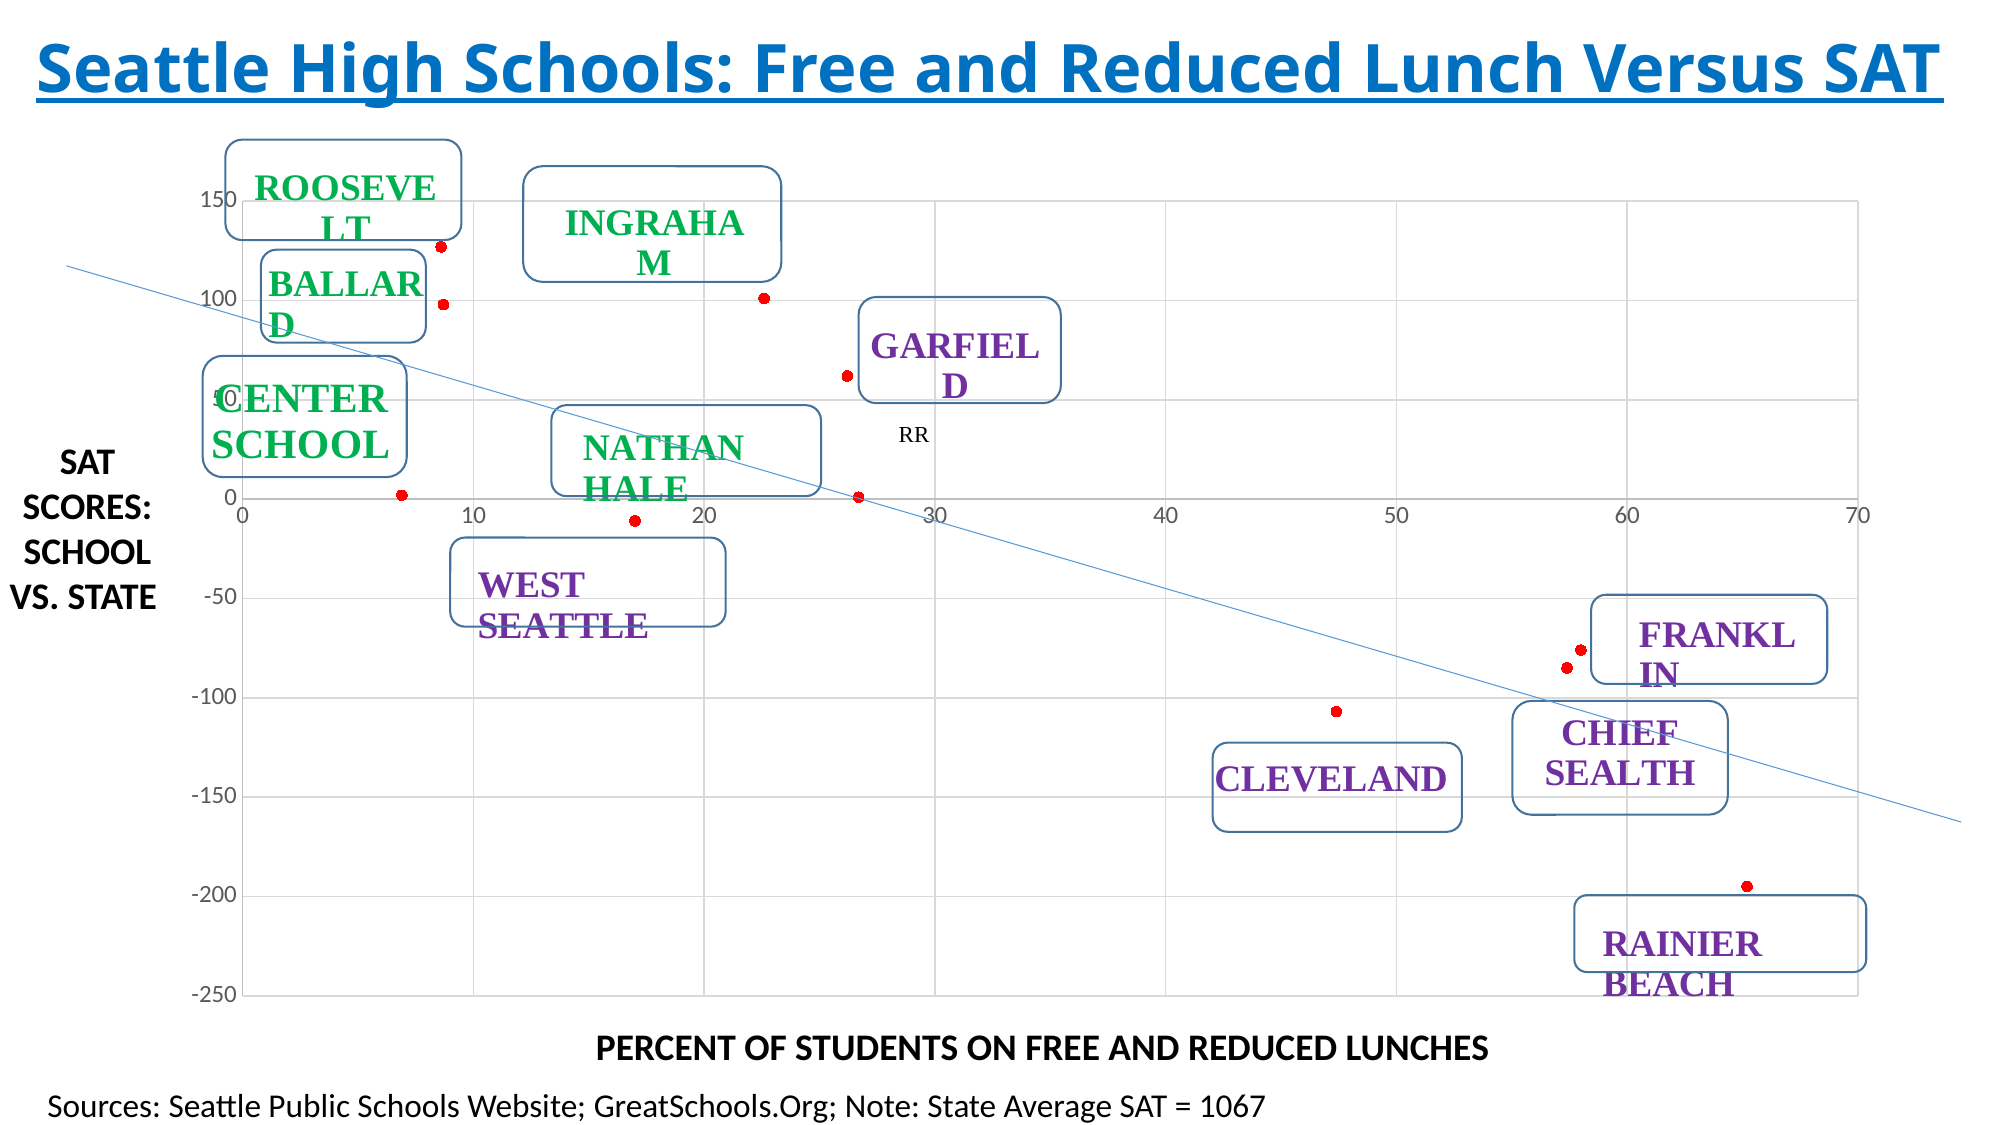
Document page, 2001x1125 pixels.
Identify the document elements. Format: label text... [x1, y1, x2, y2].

text_box PERCENT OF STUDENTS ON FREE AND REDUCED LUNCHES [581, 1025, 1552, 1076]
title Seattle High Schools: Free and Reduced Lunch Versus SAT [19, 25, 1962, 117]
text_box SAT SCORES: SCHOOL VS. STATE [0, 430, 66, 625]
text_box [66, 265, 1962, 823]
chart [149, 138, 1884, 265]
text_box Sources: Seattle Public Schools Website; GreatSchools.Org; Note: State Average SAT = 1067 [32, 1076, 1333, 1125]
chart [149, 823, 1884, 1025]
